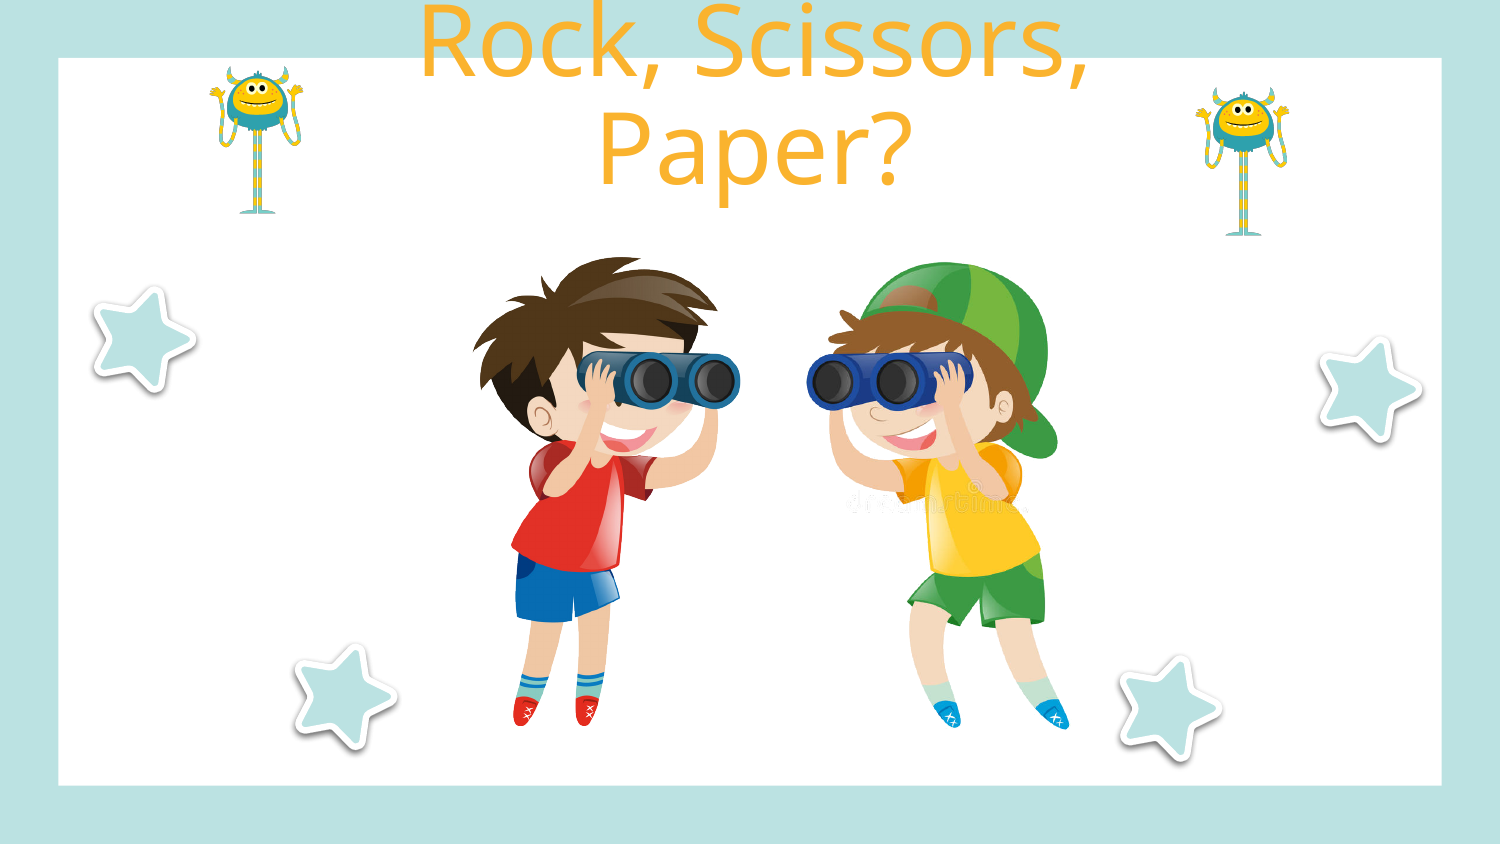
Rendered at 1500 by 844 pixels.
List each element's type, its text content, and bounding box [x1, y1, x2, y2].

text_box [296, 646, 396, 748]
picture [776, 232, 1099, 760]
title Rock, Scissors, Paper? [265, 63, 1244, 371]
picture [442, 257, 771, 726]
picture [206, 62, 307, 218]
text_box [1320, 339, 1421, 441]
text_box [94, 289, 195, 391]
picture [1193, 84, 1293, 239]
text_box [1121, 658, 1221, 760]
